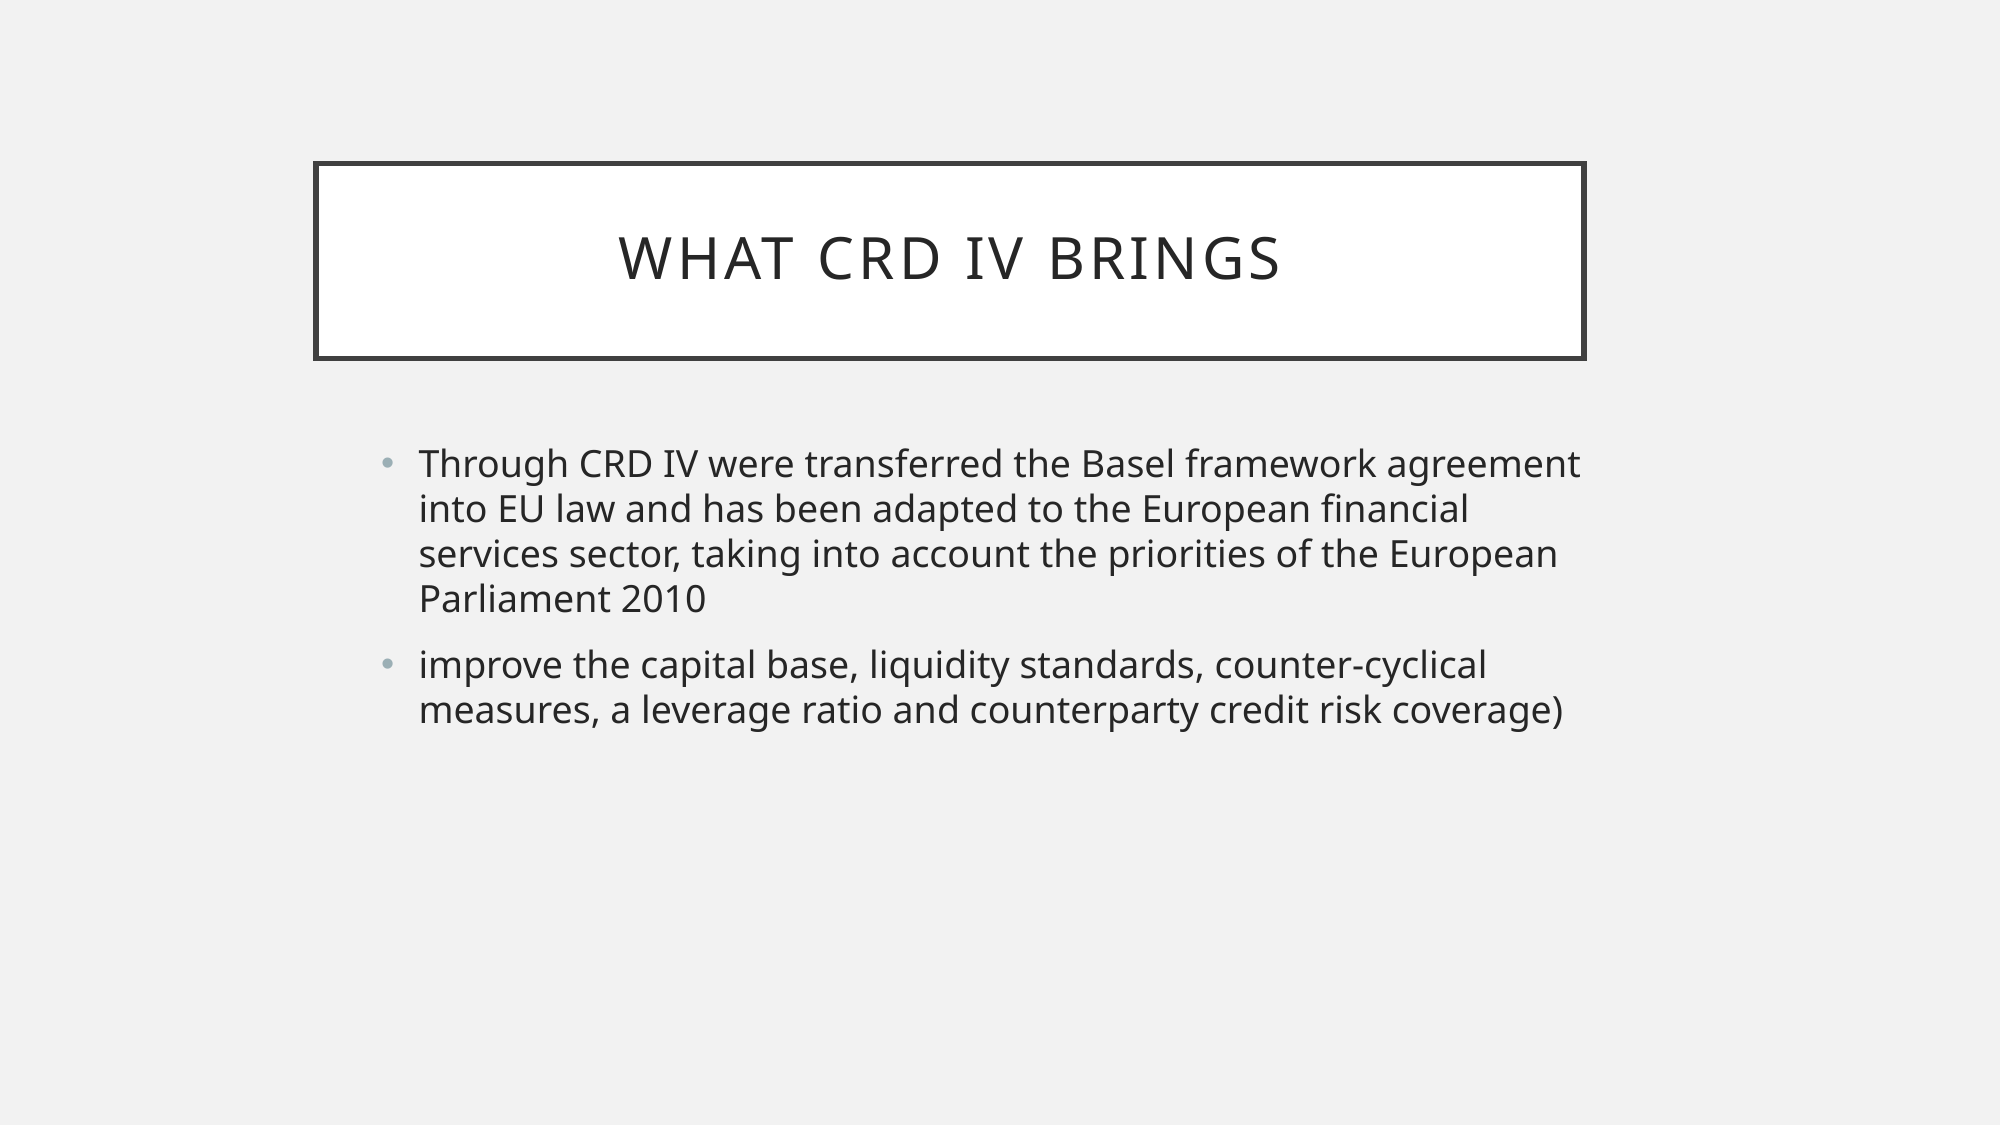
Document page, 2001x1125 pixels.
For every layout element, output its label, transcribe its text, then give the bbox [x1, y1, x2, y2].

title What CRD IV bringS [313, 161, 1587, 361]
list Through CRD IV were transferred the Basel framework agreement into EU law and has been adapted to the European financial services sector, taking into account the priorities of the European Parliament 2010 improve the capital base, liquidity standards, counter-cyclical measures, a leverage ratio and counterparty credit risk coverage) [366, 432, 1634, 942]
